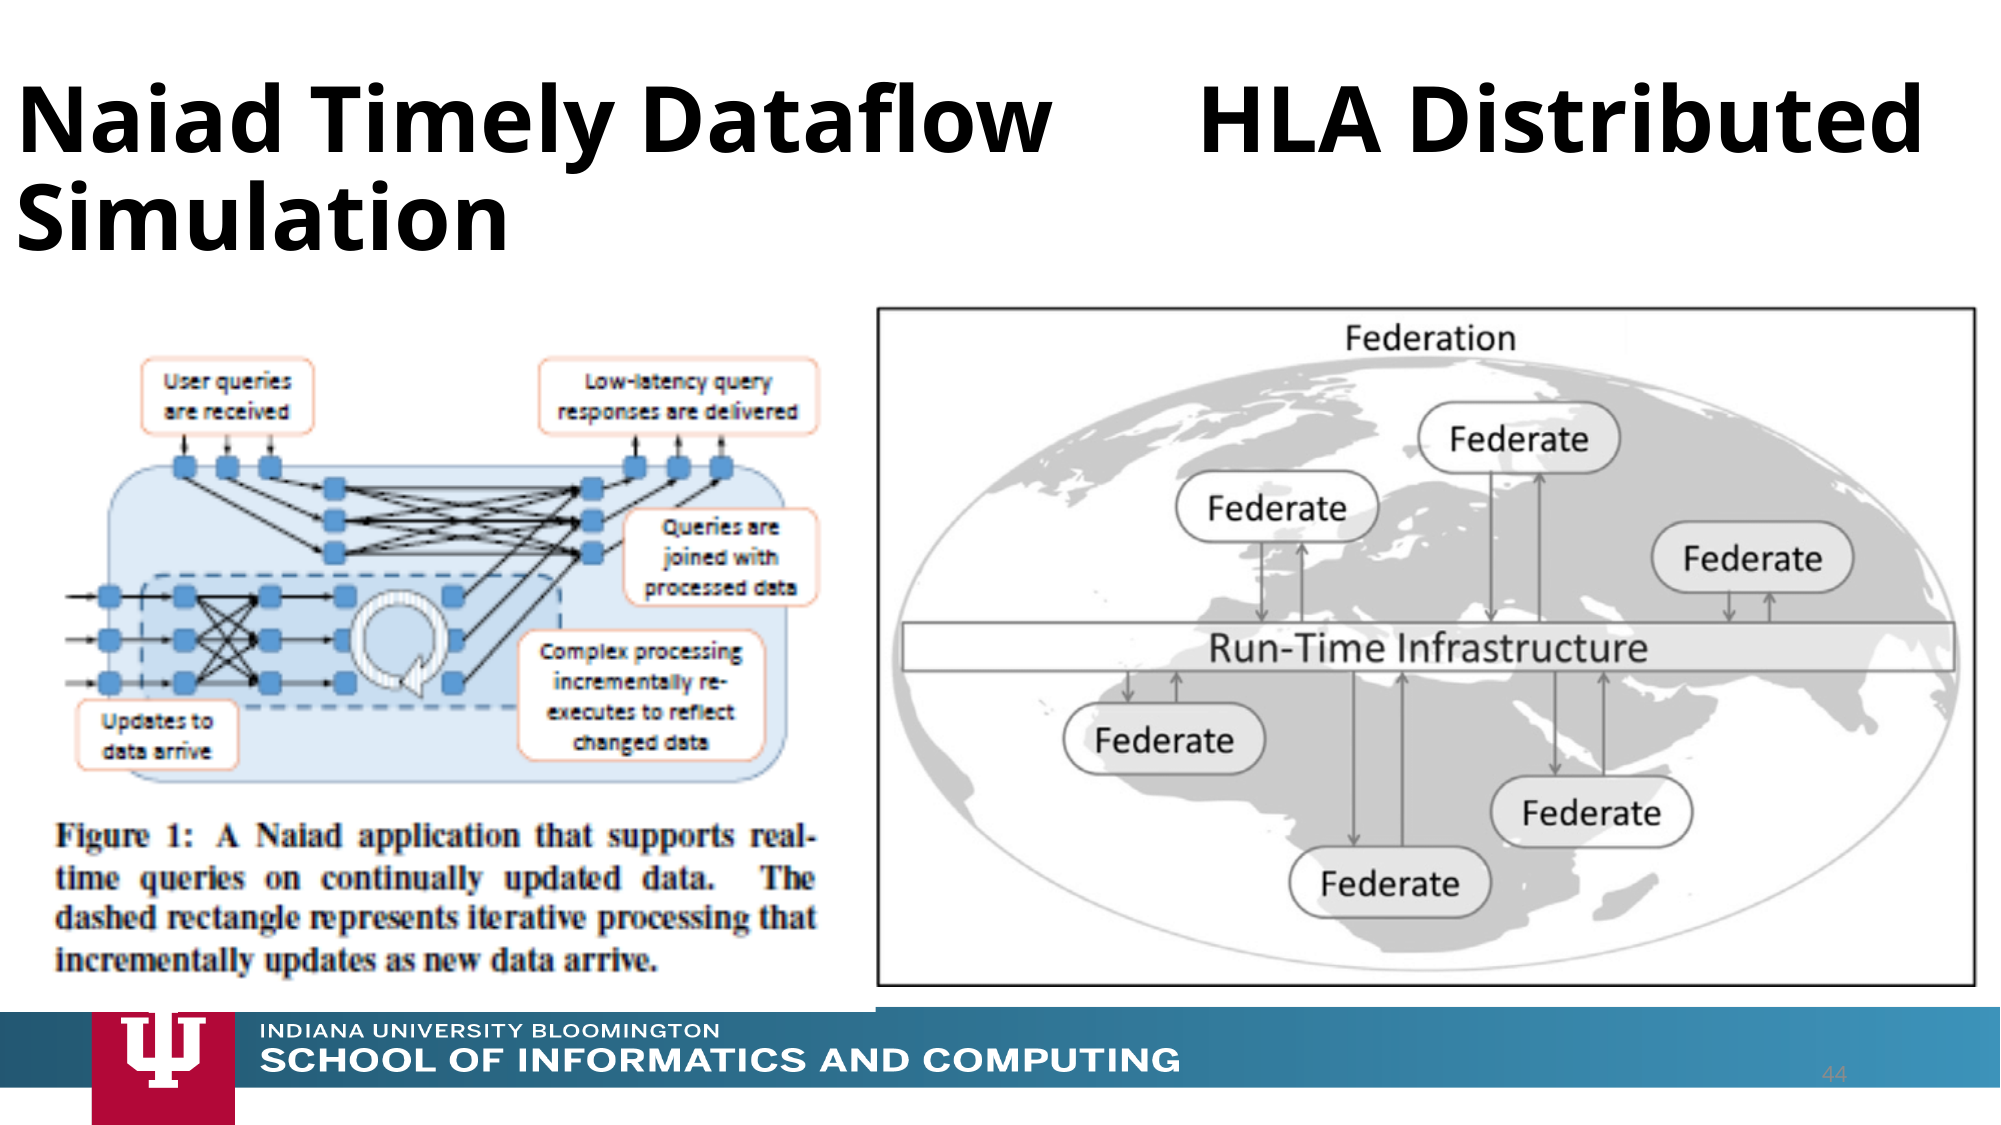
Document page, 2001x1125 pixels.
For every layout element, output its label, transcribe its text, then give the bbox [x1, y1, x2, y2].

picture [0, 304, 2000, 1125]
slide_number 44 [1412, 1042, 1863, 1103]
title Naiad Timely Dataflow HLA Distributed Simulation [0, 63, 1978, 281]
